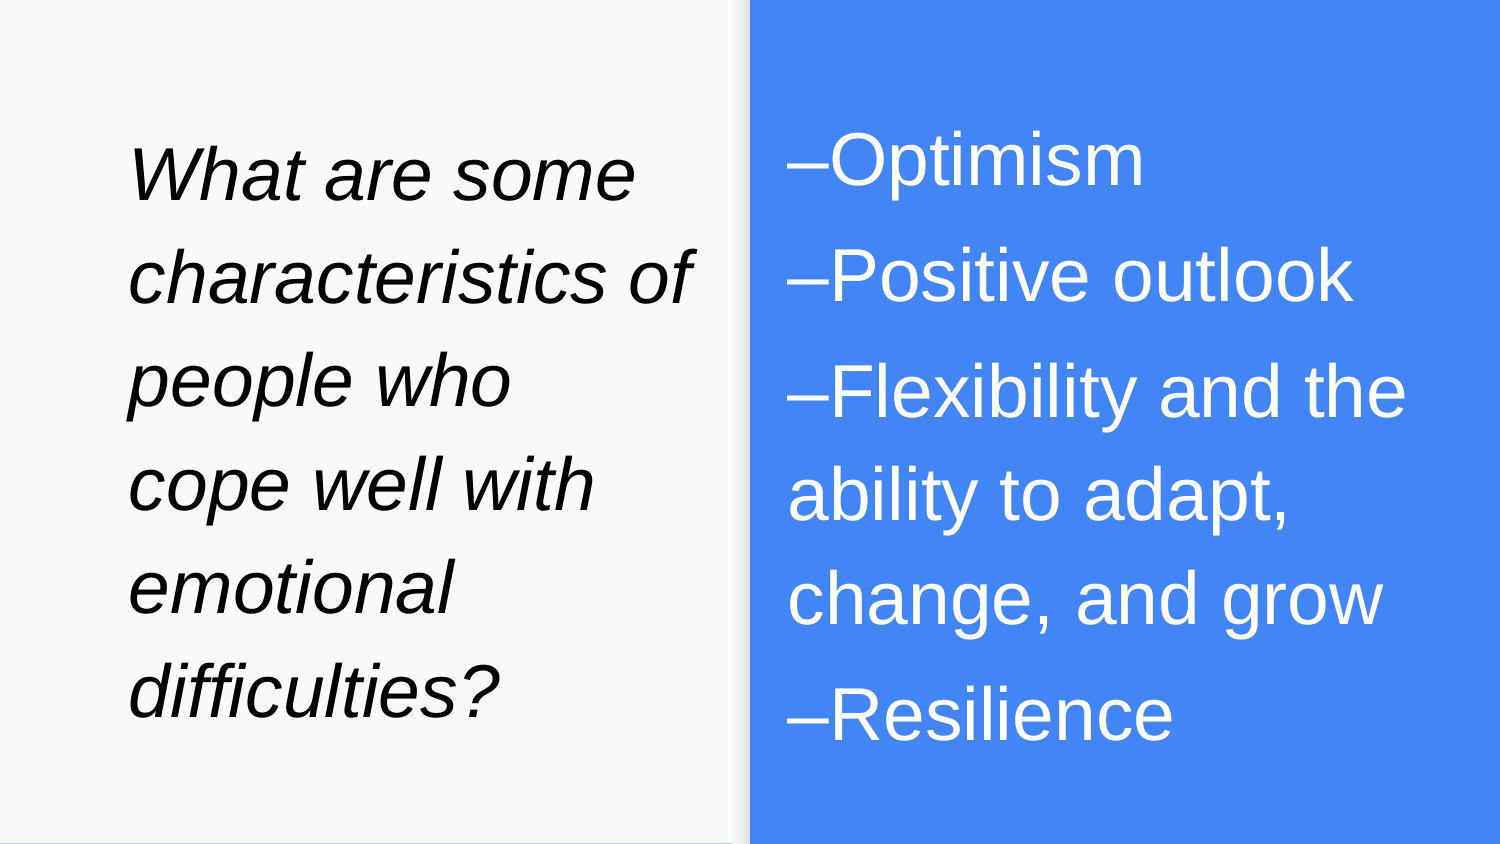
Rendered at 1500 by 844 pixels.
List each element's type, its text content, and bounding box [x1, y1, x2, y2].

title What are some characteristics of people who cope well with emotional difficulties? [47, 281, 711, 562]
list –Optimism –Positive outlook –Flexibility and the ability to adapt, change, and grow –Resilience [750, 41, 1458, 728]
